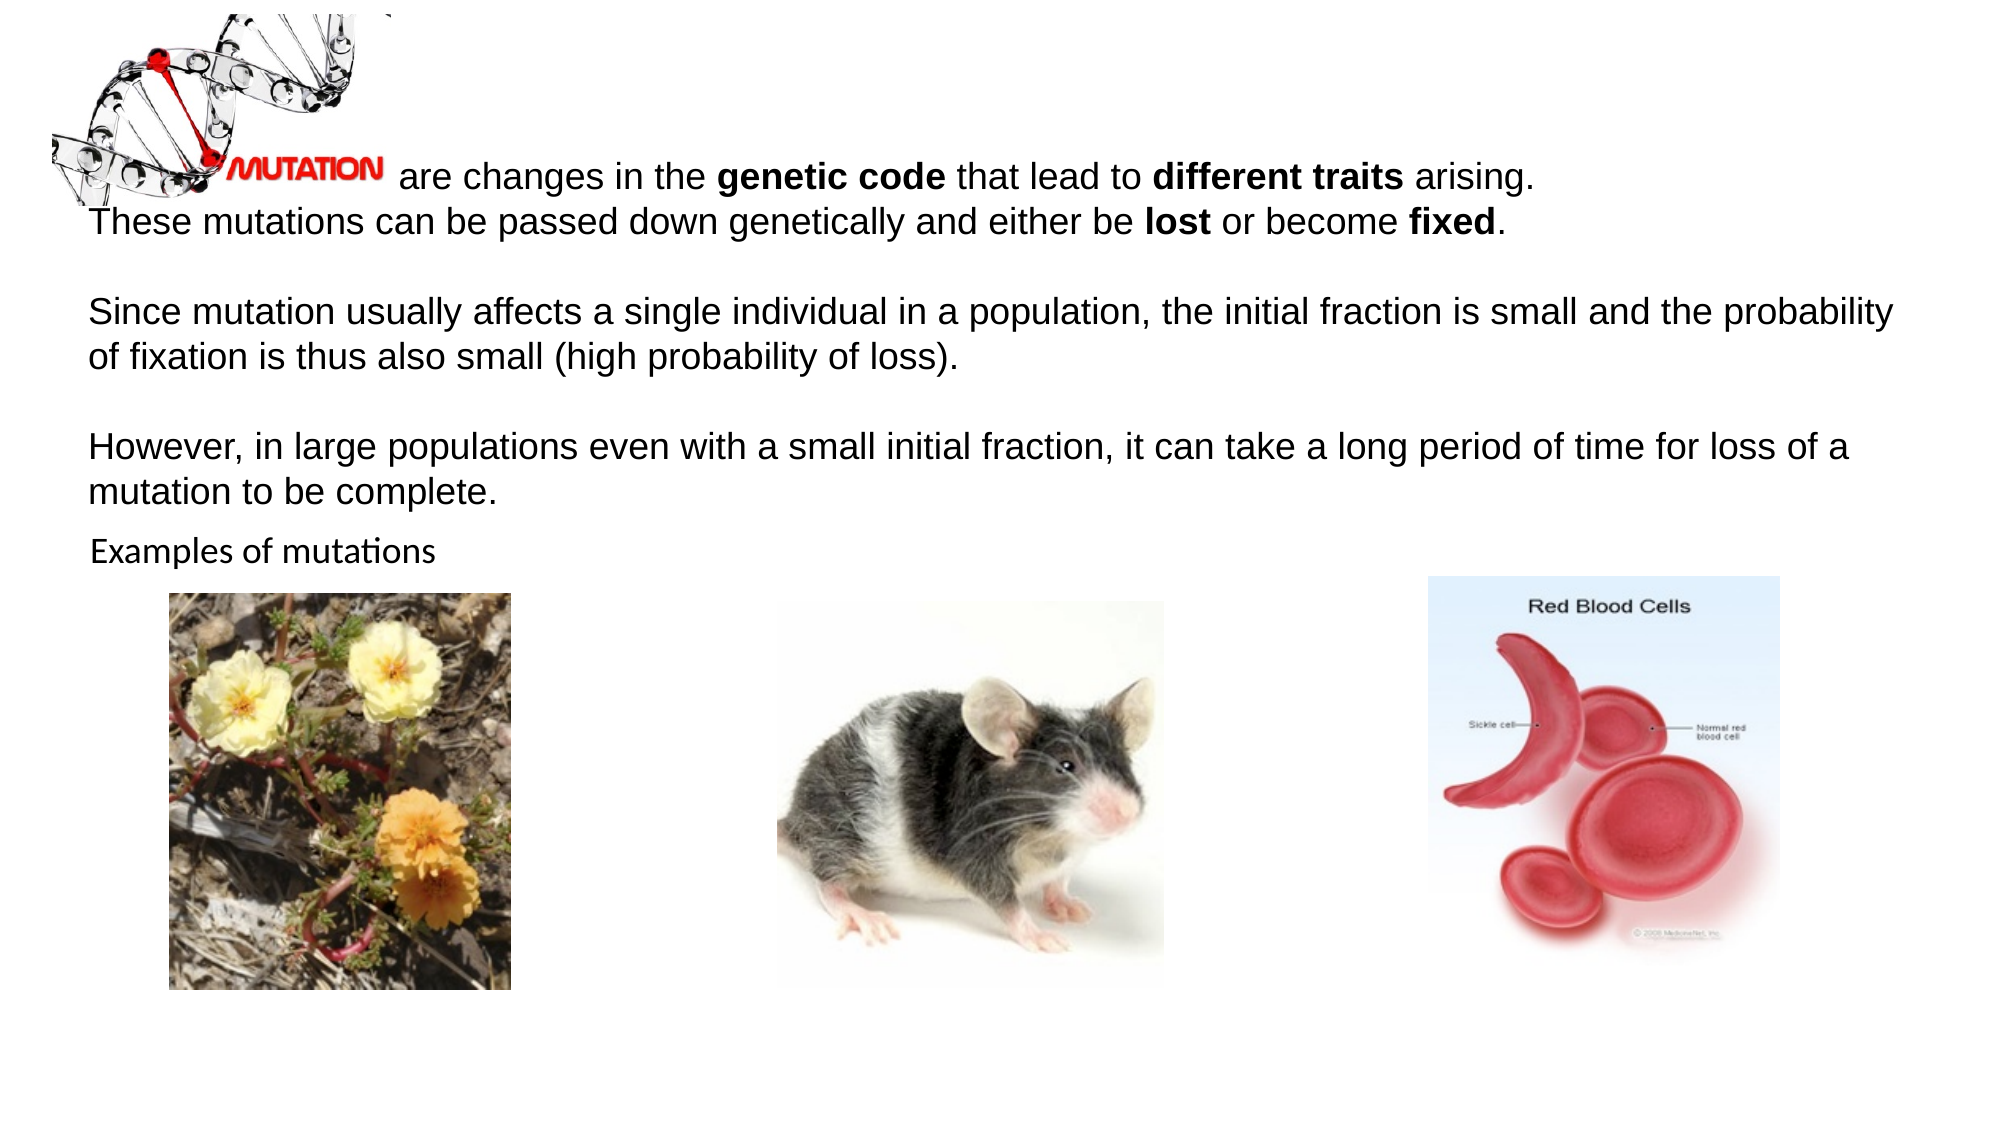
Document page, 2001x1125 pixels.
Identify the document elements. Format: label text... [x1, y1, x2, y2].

text_box are changes in the genetic code that lead to different traits arising. These mutations can be passed down genetically and either be lost or become fixed. Since mutation usually affects a single individual in a population, the initial fraction is small and the probability of fixation is thus also small (high probability of loss). However, in large populations even with a small initial fraction, it can take a long period of time for loss of a mutation to be complete. [73, 144, 1933, 520]
picture [777, 601, 1164, 988]
picture [52, 14, 391, 206]
picture [1428, 576, 1780, 987]
picture [168, 593, 511, 990]
text_box Examples of mutations [75, 518, 460, 579]
